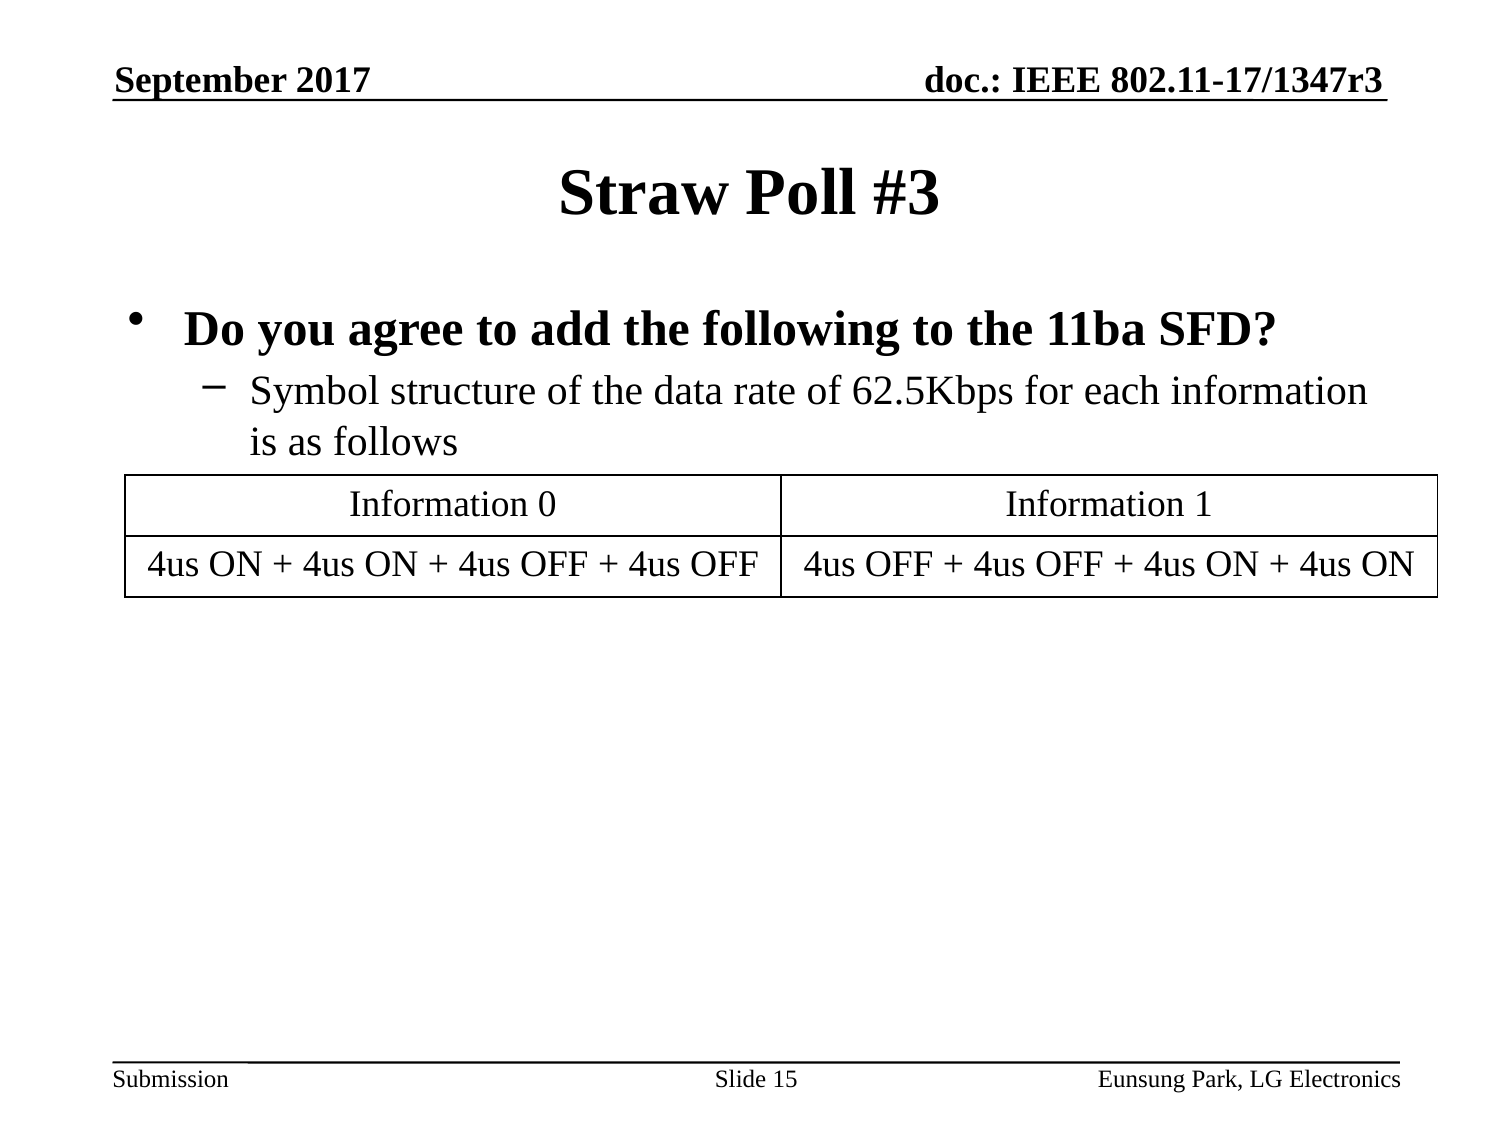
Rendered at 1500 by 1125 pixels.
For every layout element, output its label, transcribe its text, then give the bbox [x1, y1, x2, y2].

table_cell 4us ON + 4us ON + 4us OFF + 4us OFF [126, 537, 780, 596]
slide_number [114, 54, 374, 101]
title Straw Poll #3 [112, 112, 1388, 263]
table_cell 4us OFF + 4us OFF + 4us ON + 4us ON [782, 537, 1437, 596]
footer Eunsung Park, LG Electronics [1038, 1061, 1402, 1093]
list Do you agree to add the following to the 11ba SFD? Symbol structure of the data rate of 62.5Kbps for each information is as follows [112, 287, 1388, 1000]
slide_number Slide 15 [712, 1061, 800, 1093]
table_header Information 0 [126, 476, 780, 535]
table_header Information 1 [782, 476, 1437, 535]
